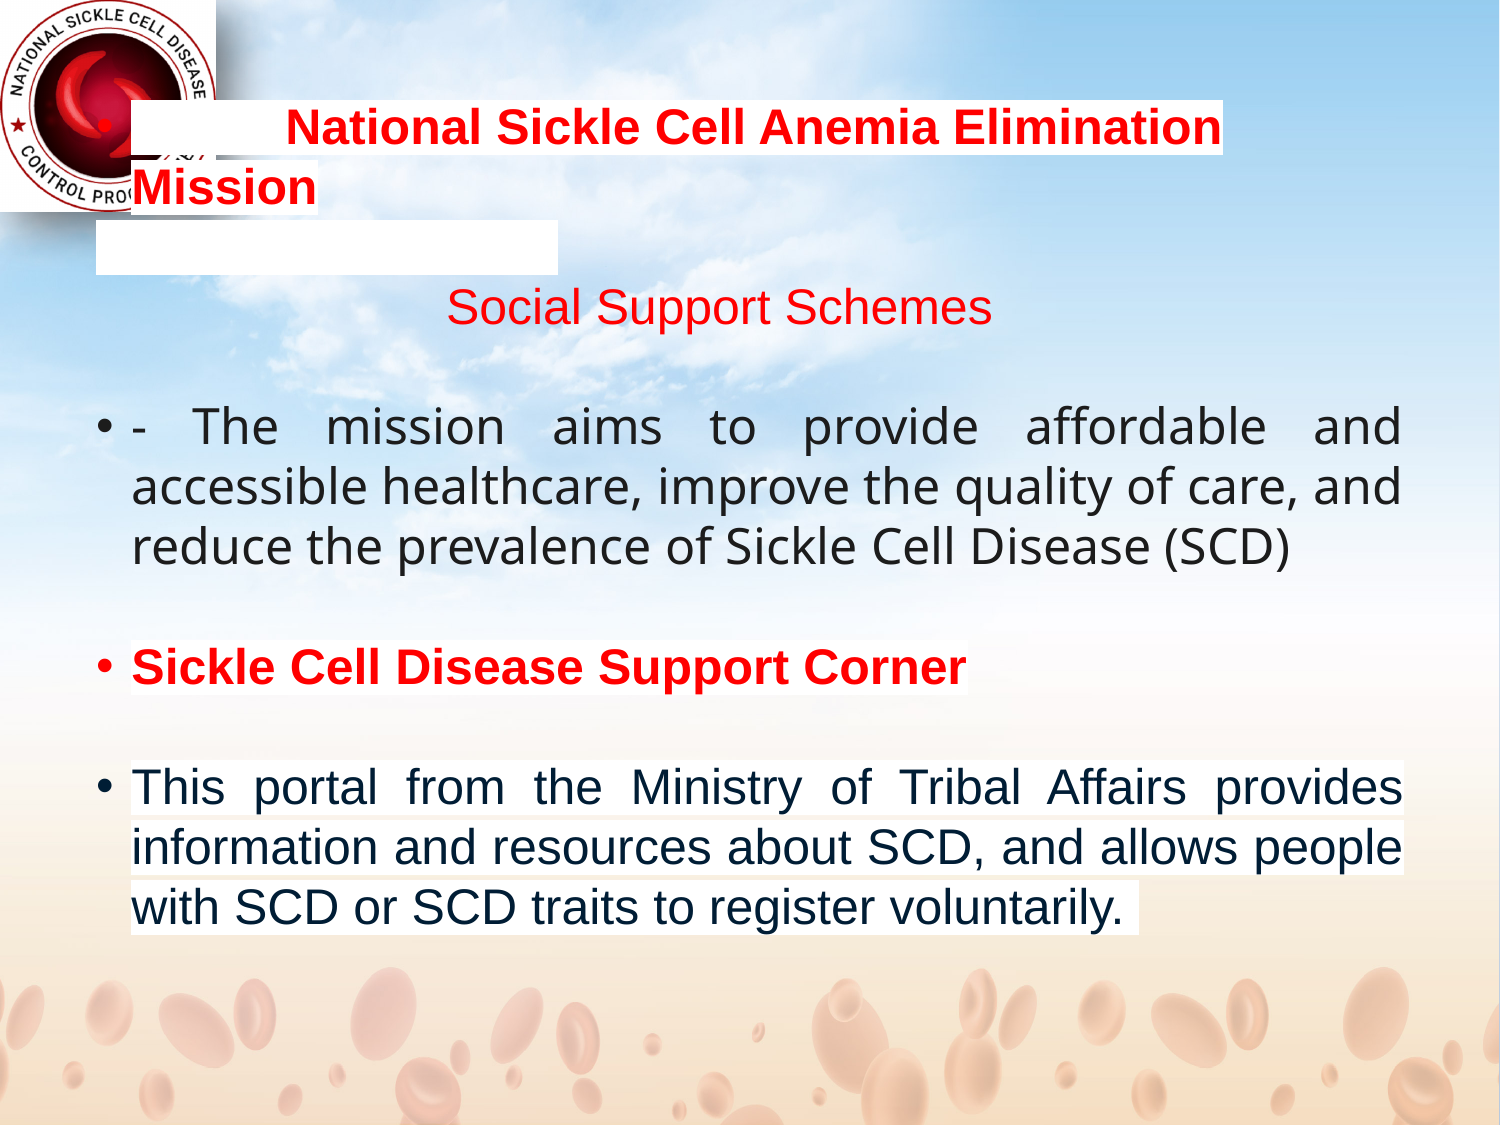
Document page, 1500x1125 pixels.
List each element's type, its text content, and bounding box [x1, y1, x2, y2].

picture [0, 0, 1500, 1125]
text_box National Sickle Cell Anemia Elimination Mission Social Support Schemes - The mission aims to provide affordable and accessible healthcare, improve the quality of care, and reduce the prevalence of Sickle Cell Disease (SCD) Sickle Cell Disease Support Corner This portal from the Ministry of Tribal Affairs provides information and resources about SCD, and allows people with SCD or SCD traits to register voluntarily. [81, 87, 1419, 1003]
